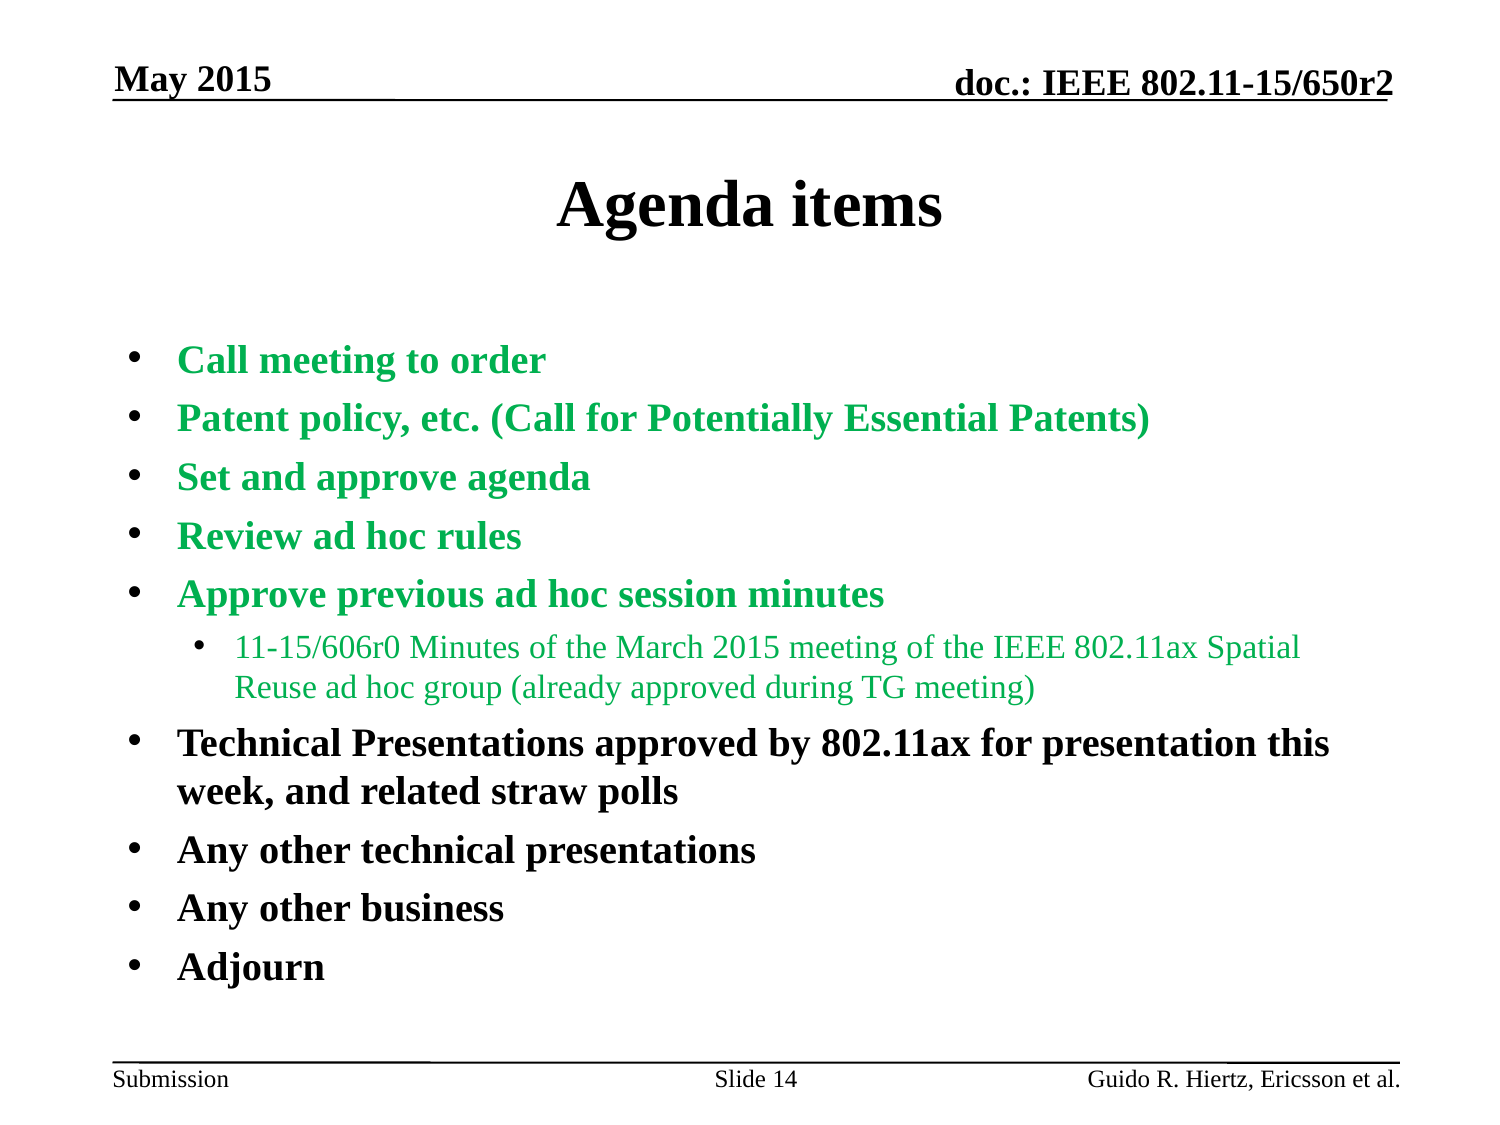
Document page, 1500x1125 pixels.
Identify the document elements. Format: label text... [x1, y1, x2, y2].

list Call meeting to order Patent policy, etc. (Call for Potentially Essential Patents) Set and approve agenda Review ad hoc rules Approve previous ad hoc session minutes 11-15/606r0 Minutes of the March 2015 meeting of the IEEE 802.11ax Spatial Reuse ad hoc group (already approved during TG meeting) Technical Presentations approved by 802.11ax for presentation this week, and related straw polls Any other technical presentations Any other business Adjourn [112, 324, 1400, 1000]
title Agenda items [112, 112, 1388, 288]
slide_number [114, 54, 423, 100]
slide_number Slide 14 [712, 1061, 800, 1123]
footer Guido R. Hiertz, Ericsson et al. [878, 1061, 1402, 1093]
